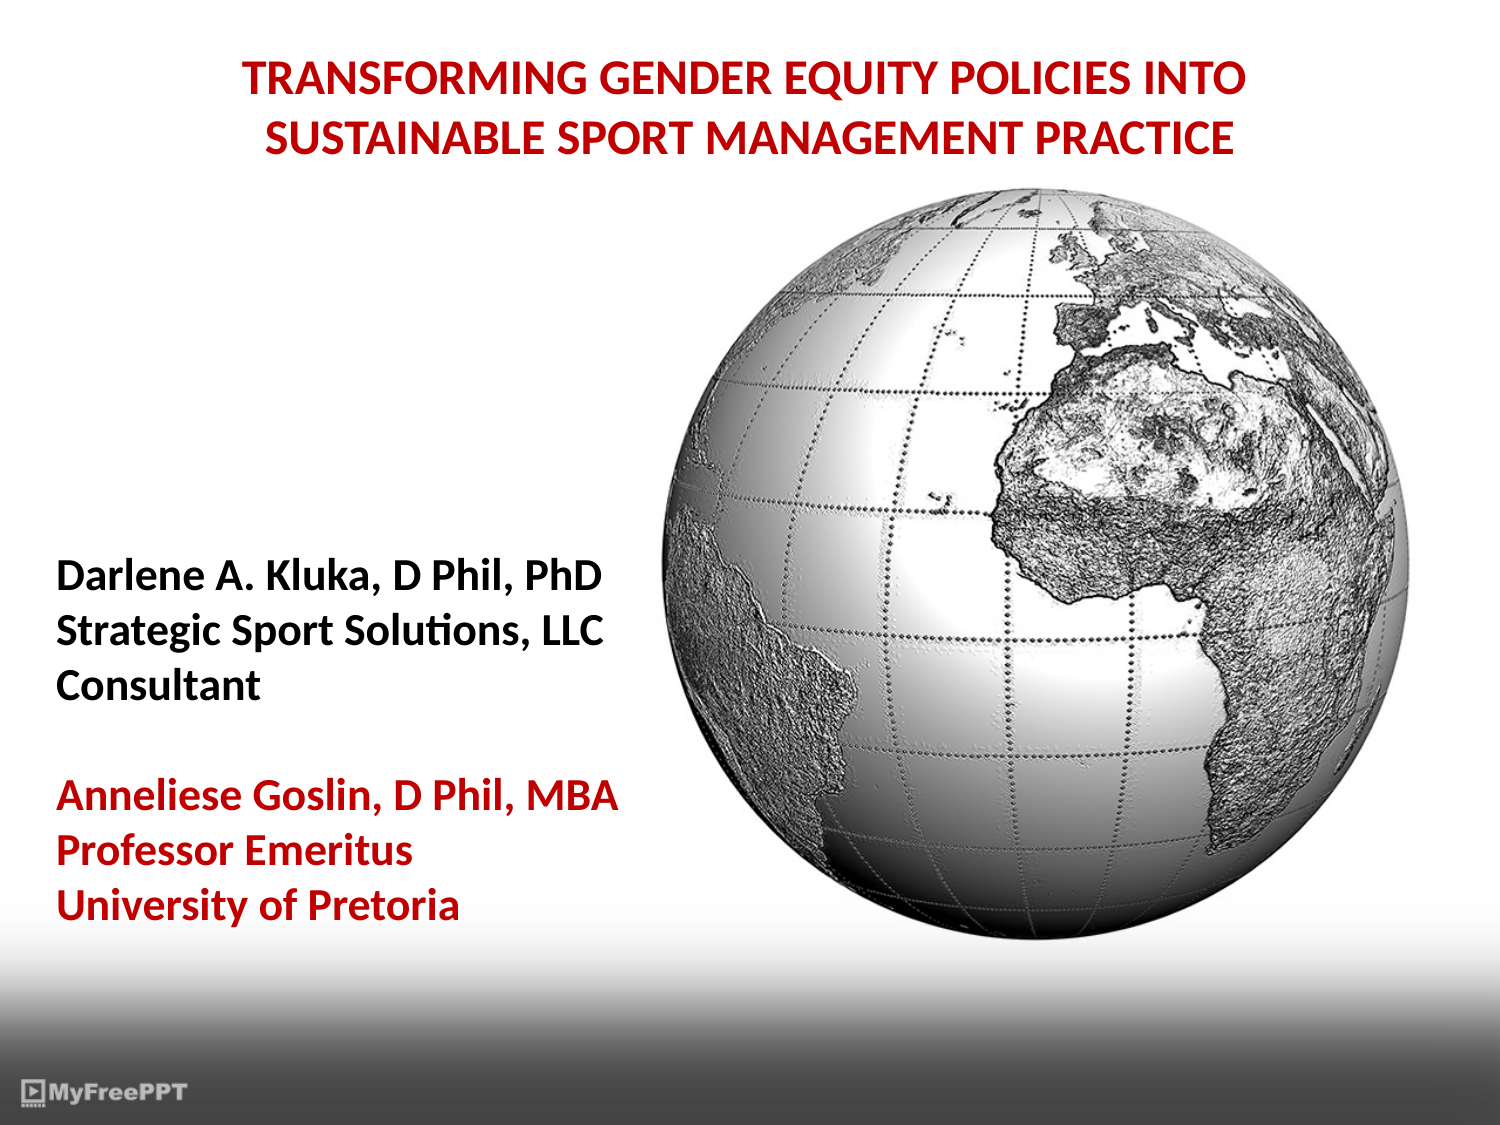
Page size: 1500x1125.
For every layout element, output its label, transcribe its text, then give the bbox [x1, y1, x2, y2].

text_box TRANSFORMING GENDER EQUITY POLICIES INTO SUSTAINABLE SPORT MANAGEMENT PRACTICE [226, 37, 1273, 173]
picture [0, 0, 1500, 1125]
text_box Darlene A. Kluka, D Phil, PhD Strategic Sport Solutions, LLC Consultant Anneliese Goslin, D Phil, MBA Professor Emeritus University of Pretoria [41, 537, 754, 938]
